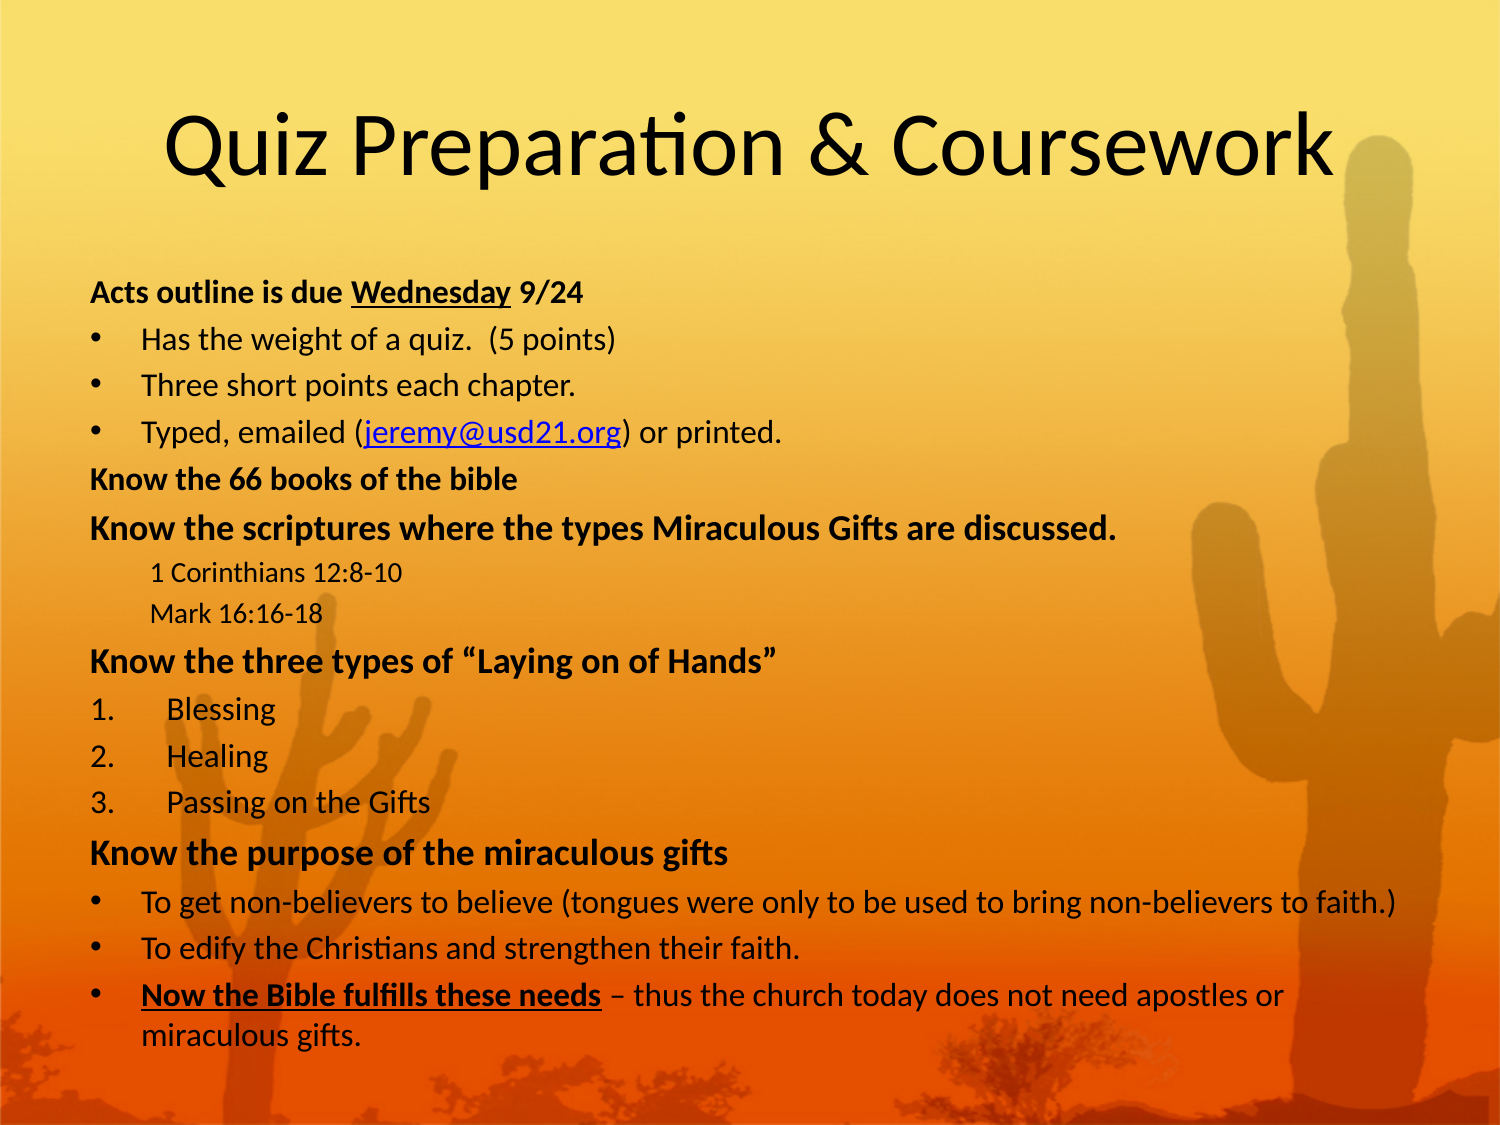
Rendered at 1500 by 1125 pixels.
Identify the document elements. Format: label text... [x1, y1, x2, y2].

title Quiz Preparation & Coursework [75, 45, 1425, 233]
list Acts outline is due Wednesday 9/24 Has the weight of a quiz. (5 points) Three short points each chapter. Typed, emailed (jeremy@usd21.org) or printed. Know the 66 books of the bible Know the scriptures where the types Miraculous Gifts are discussed. 1 Corinthians 12:8-10 Mark 16:16-18 Know the three types of “Laying on of Hands” Blessing Healing Passing on the Gifts Know the purpose of the miraculous gifts To get non-believers to believe (tongues were only to be used to bring non-believers to faith.) To edify the Christians and strengthen their faith. Now the Bible fulfills these needs – thus the church today does not need apostles or miraculous gifts. [75, 262, 1425, 1063]
picture [0, 0, 1500, 1125]
